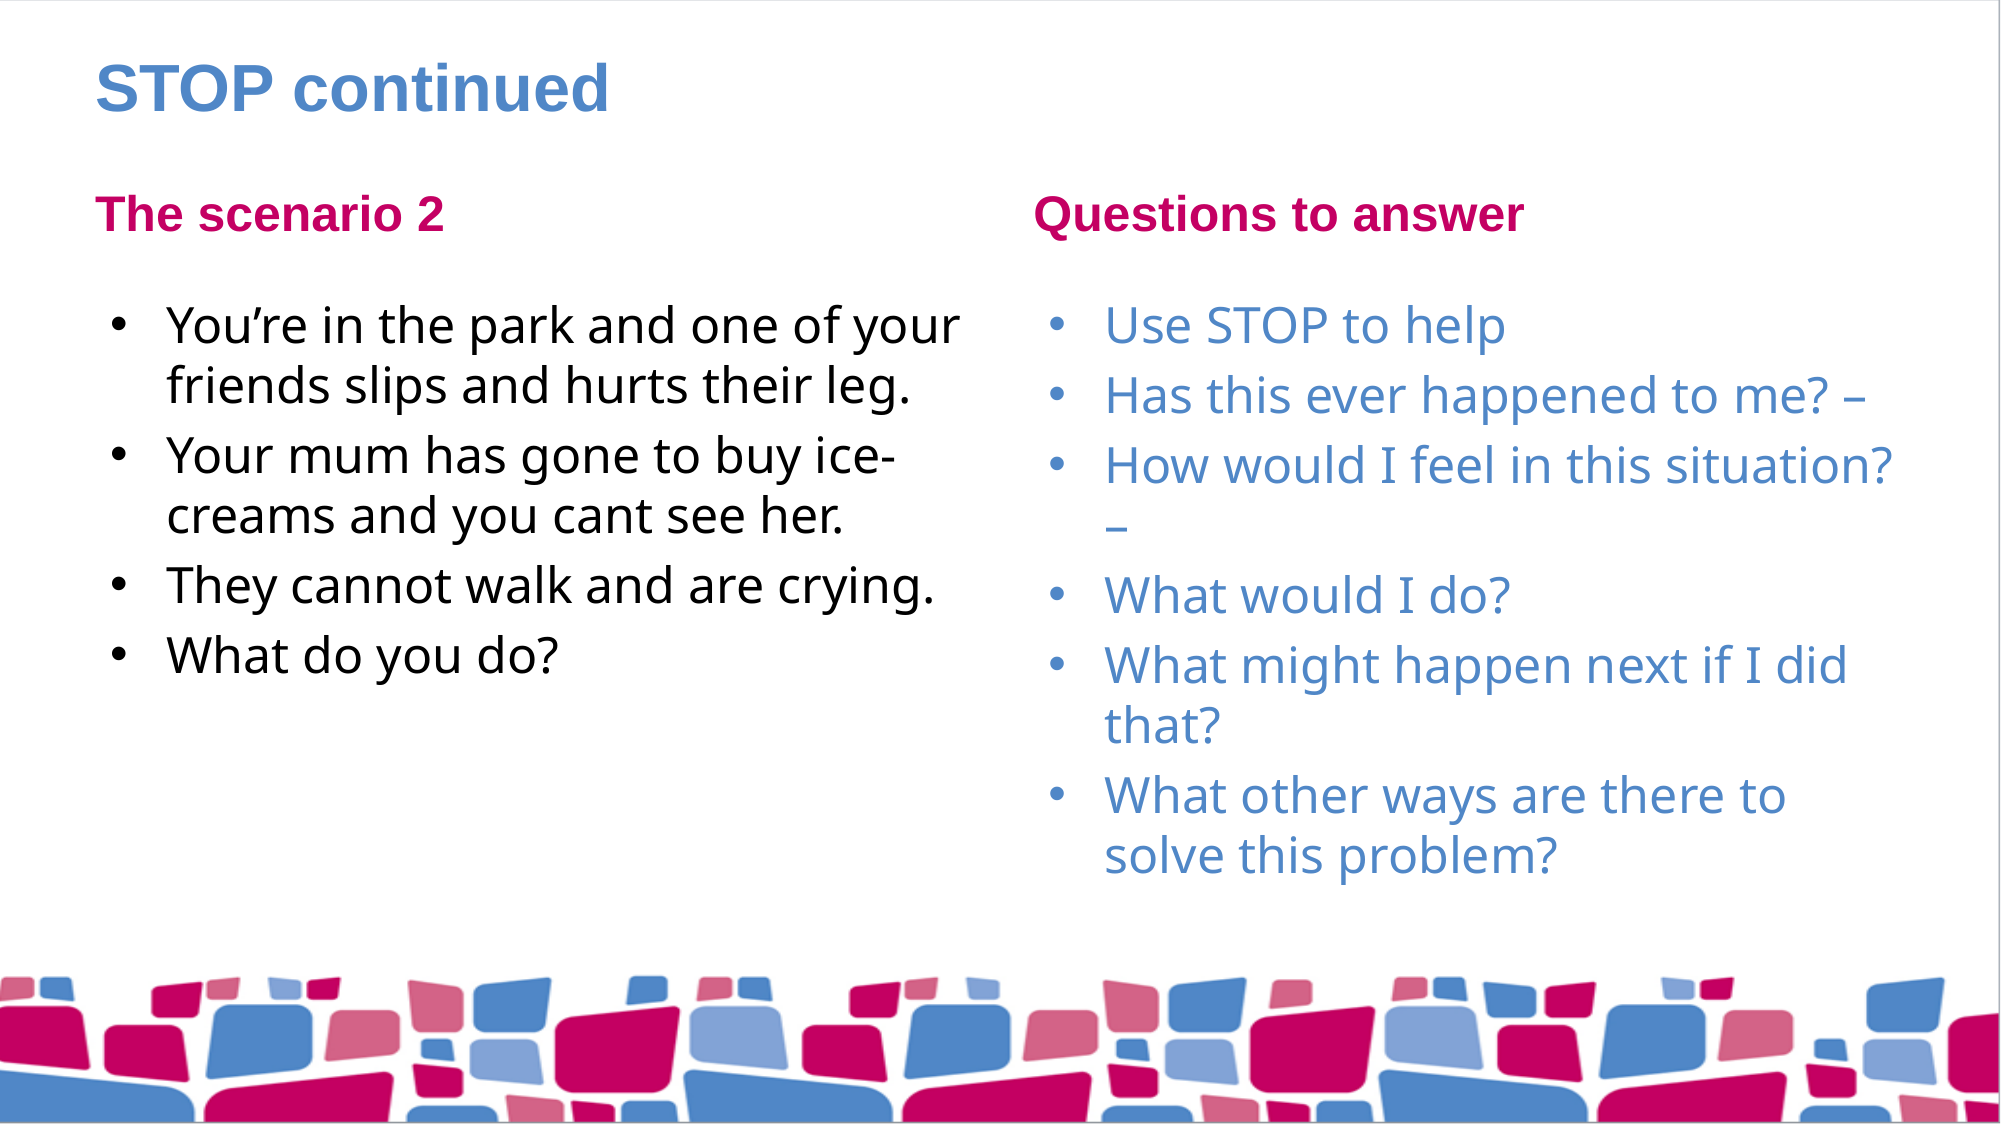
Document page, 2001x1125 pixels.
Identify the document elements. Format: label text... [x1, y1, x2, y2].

picture [0, 0, 2001, 1125]
list Use STOP to help Has this ever happened to me? – How would I feel in this situation? – What would I do? What might happen next if I did that? What other ways are there to solve this problem? [1033, 286, 1922, 925]
list Questions to answer [1033, 181, 1922, 286]
list The scenario 2 [94, 181, 984, 286]
list You’re in the park and one of your friends slips and hurts their leg. Your mum has gone to buy ice-creams and you cant see her. They cannot walk and are crying. What do you do? [94, 286, 984, 925]
title STOP continued [94, 45, 1922, 136]
